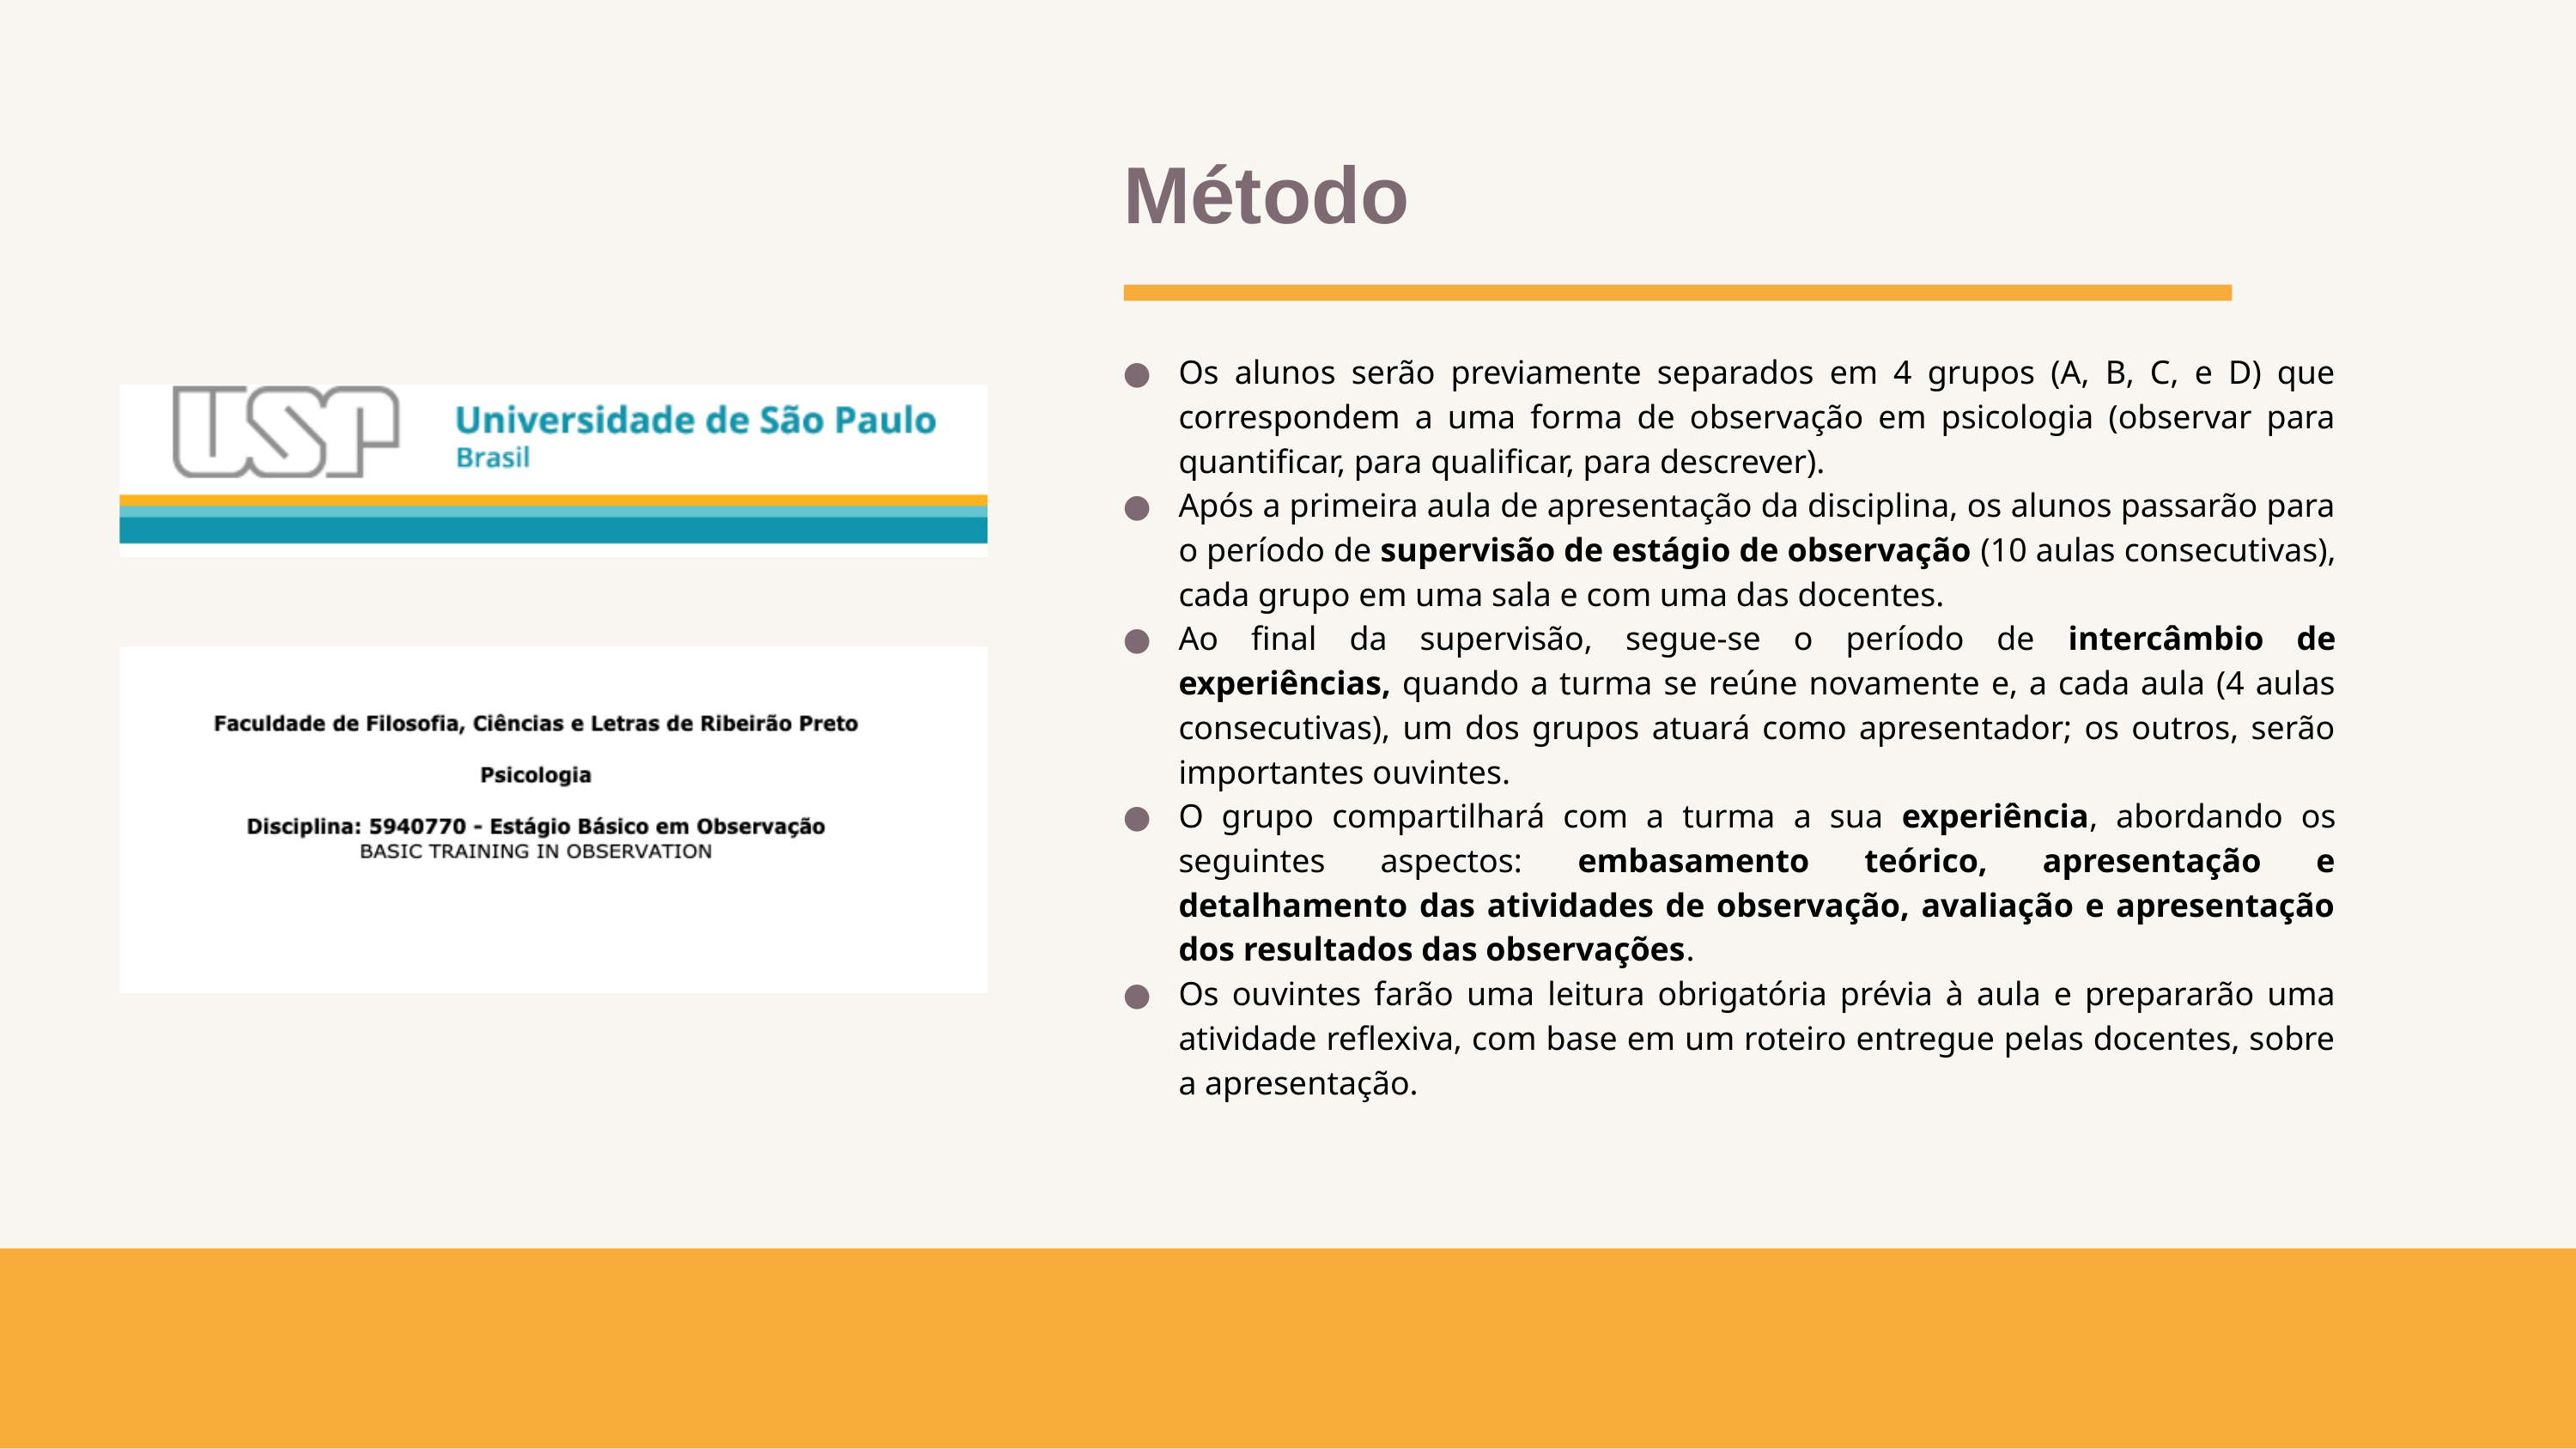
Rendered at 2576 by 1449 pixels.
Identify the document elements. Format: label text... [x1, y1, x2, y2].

text_box [0, 1248, 2576, 1449]
text_box Os alunos serão previamente separados em 4 grupos (A, B, C, e D) que correspondem a uma forma de observação em psicologia (observar para quantificar, para qualificar, para descrever). Após a primeira aula de apresentação da disciplina, os alunos passarão para o período de supervisão de estágio de observação (10 aulas consecutivas), cada grupo em uma sala e com uma das docentes. Ao final da supervisão, segue-se o período de intercâmbio de experiências, quando a turma se reúne novamente e, a cada aula (4 aulas consecutivas), um dos grupos atuará como apresentador; os outros, serão importantes ouvintes. O grupo compartilhará com a turma a sua experiência, abordando os seguintes aspectos: embasamento teórico, apresentação e detalhamento das atividades de observação, avaliação e apresentação dos resultados das observações. Os ouvintes farão uma leitura obrigatória prévia à aula e prepararão uma atividade reflexiva, com base em um roteiro entregue pelas docentes, sobre a apresentação. [1114, 344, 2336, 1165]
text_box [0, 0, 2576, 1248]
text_box [119, 385, 988, 557]
text_box [119, 646, 988, 993]
text_box [1123, 284, 2233, 301]
title Método [1121, 141, 1435, 344]
